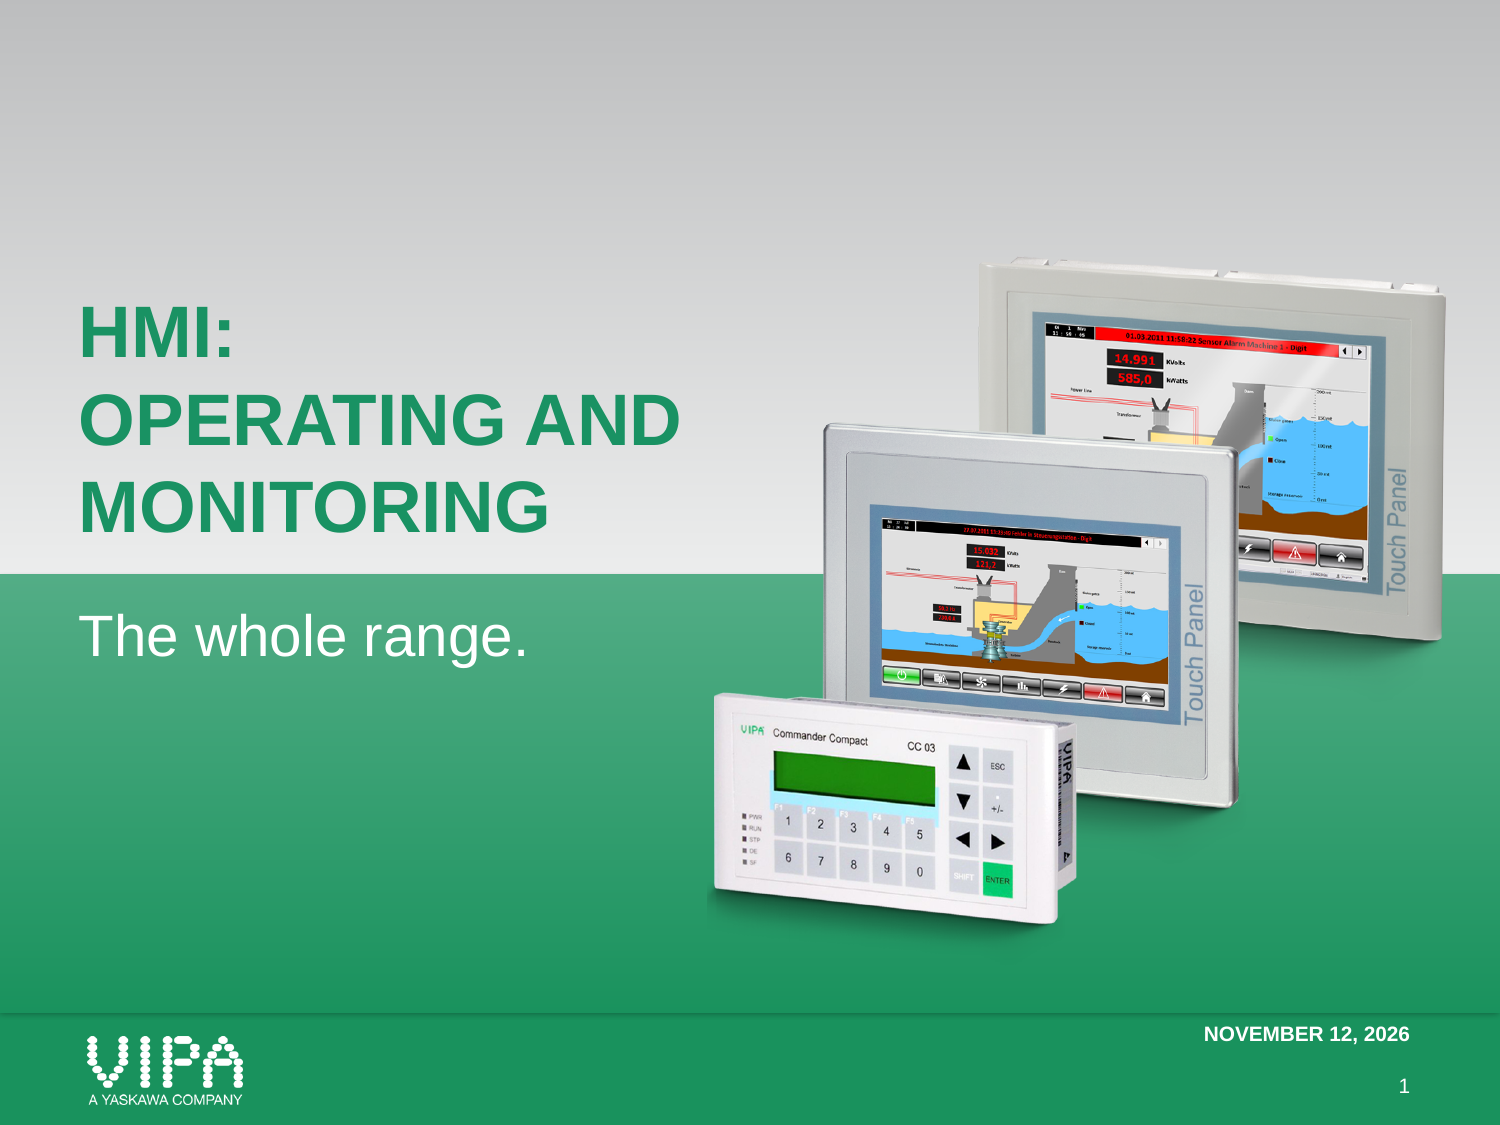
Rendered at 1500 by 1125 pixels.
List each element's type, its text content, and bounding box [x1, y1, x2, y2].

picture [706, 222, 1485, 1004]
title HMI: operating and monitoring [63, 243, 802, 555]
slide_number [1074, 1012, 1425, 1073]
slide_number 1 [1276, 1073, 1425, 1125]
subtitle The whole range. [63, 590, 614, 817]
picture [87, 1036, 243, 1105]
